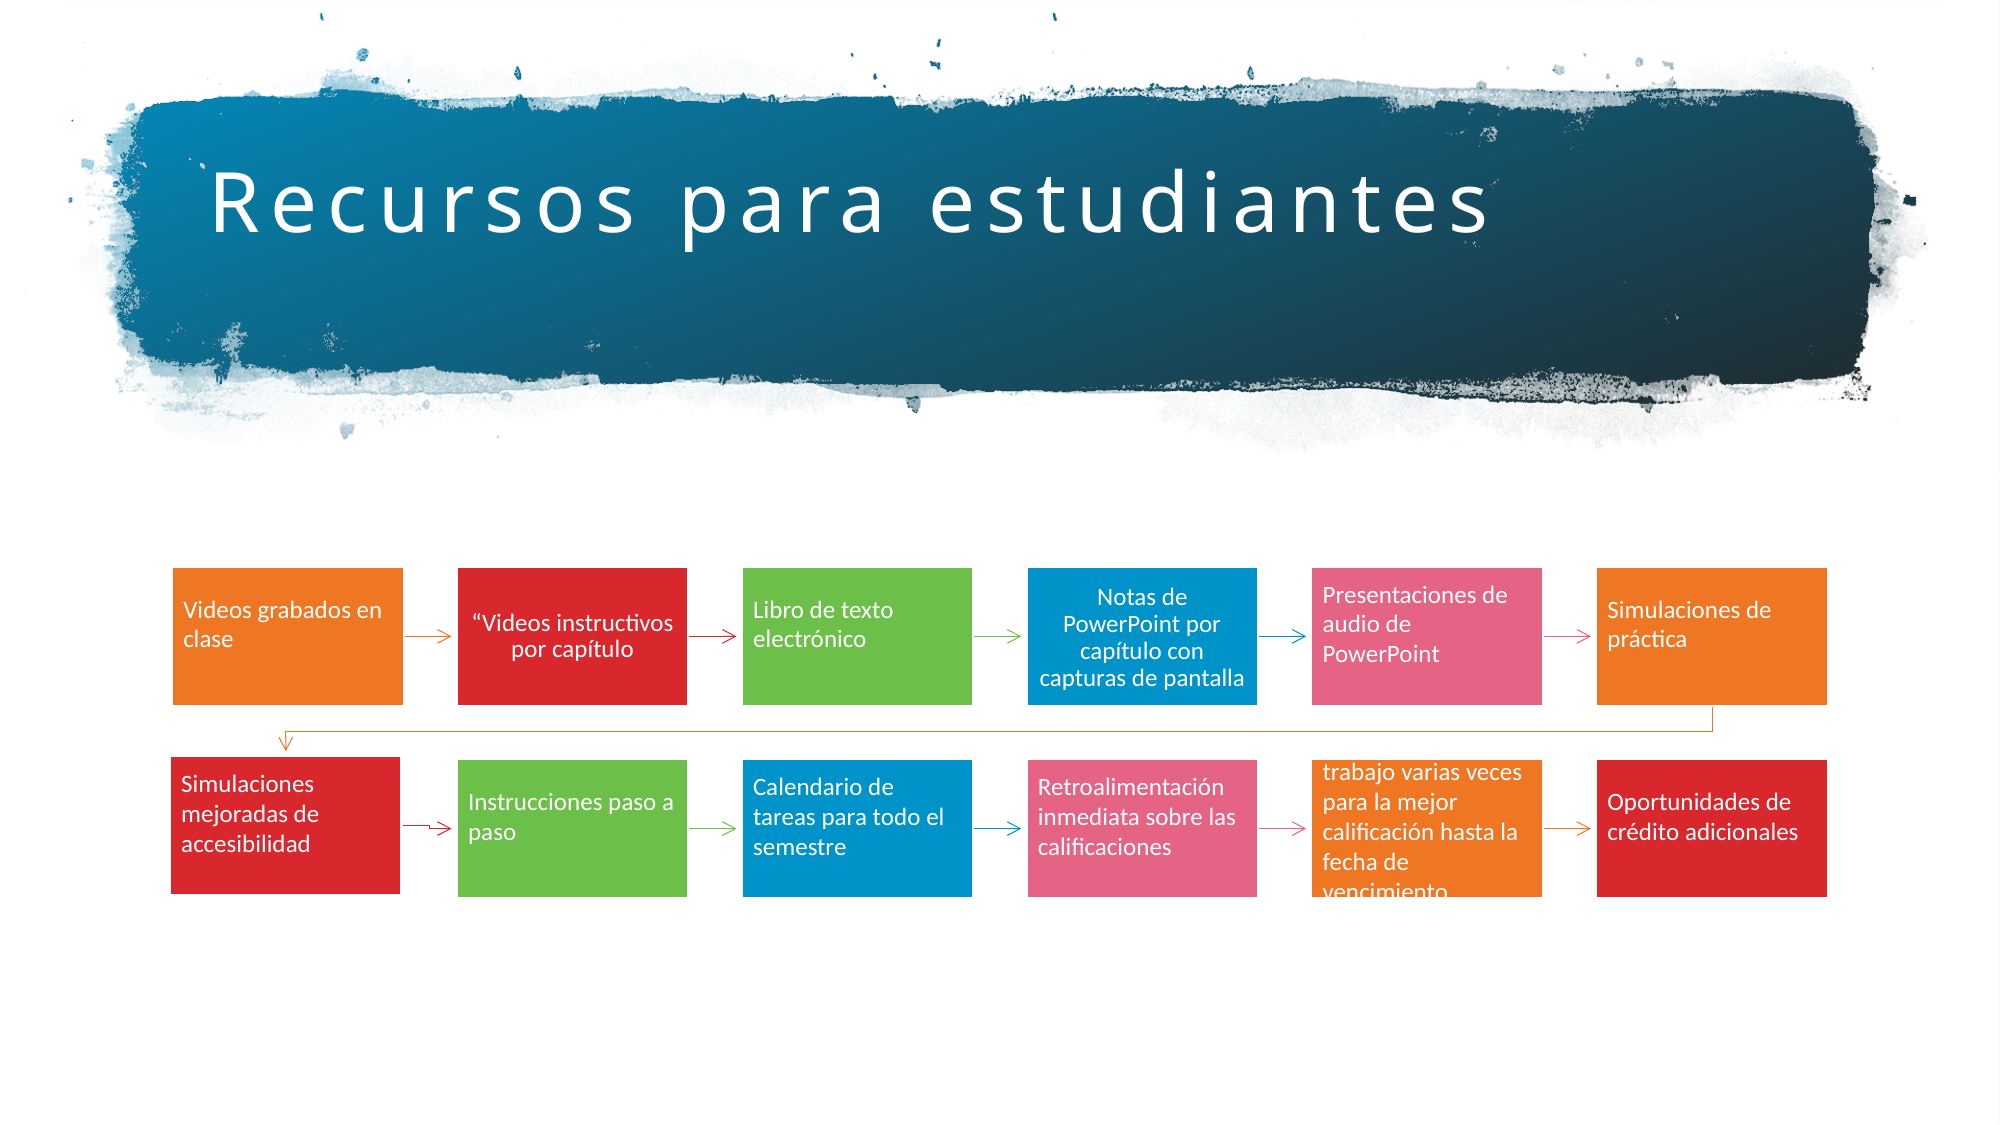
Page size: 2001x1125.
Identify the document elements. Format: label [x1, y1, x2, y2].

list [169, 475, 1830, 990]
picture [0, 0, 2000, 1125]
